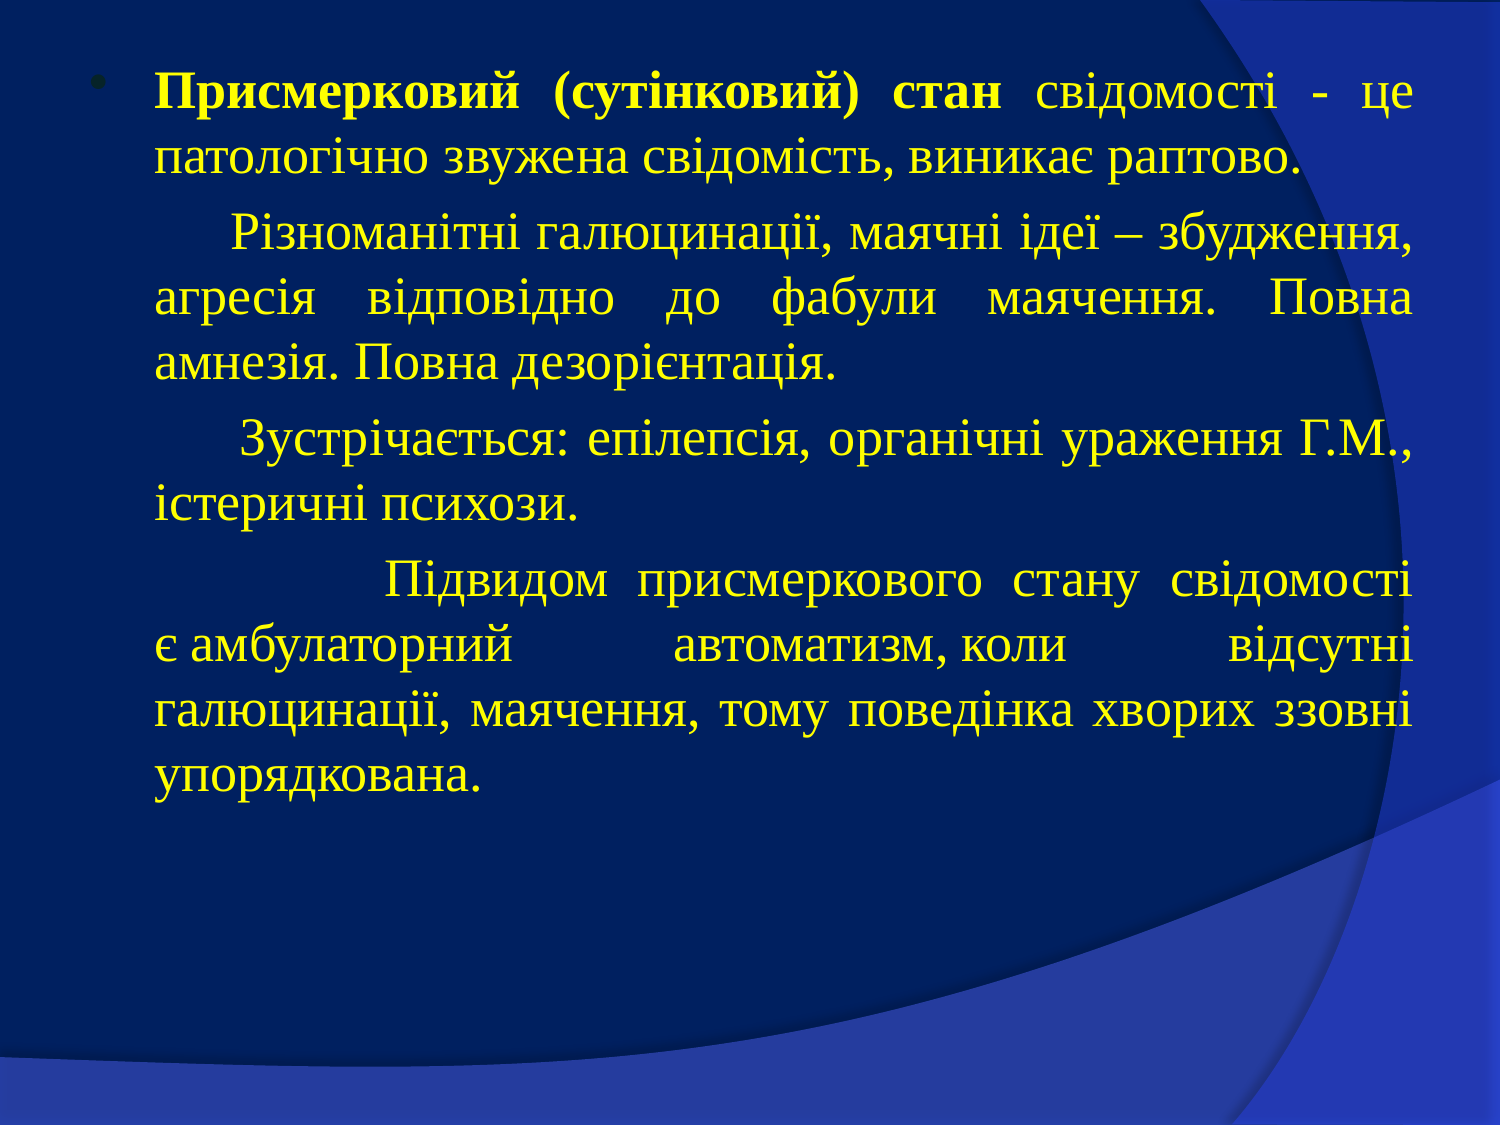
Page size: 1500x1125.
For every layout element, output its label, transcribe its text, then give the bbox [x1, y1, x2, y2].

list Присмерковий (сутінковий) стан свідомості - це патологічно звужена свідомість, виникає раптово. Різноманітні галюцинації, маячні ідеї – збудження, агресія відповідно до фабули маячення. Повна амнезія. Повна дезорієнтація. Зустрічається: епілепсія, органічні ураження Г.М., істеричні психози. Підвидом присмеркового стану свідомості є амбулаторний автоматизм, коли відсутні галюцинації, маячення, тому поведінка хворих ззовні упорядкована. [70, 46, 1430, 1005]
